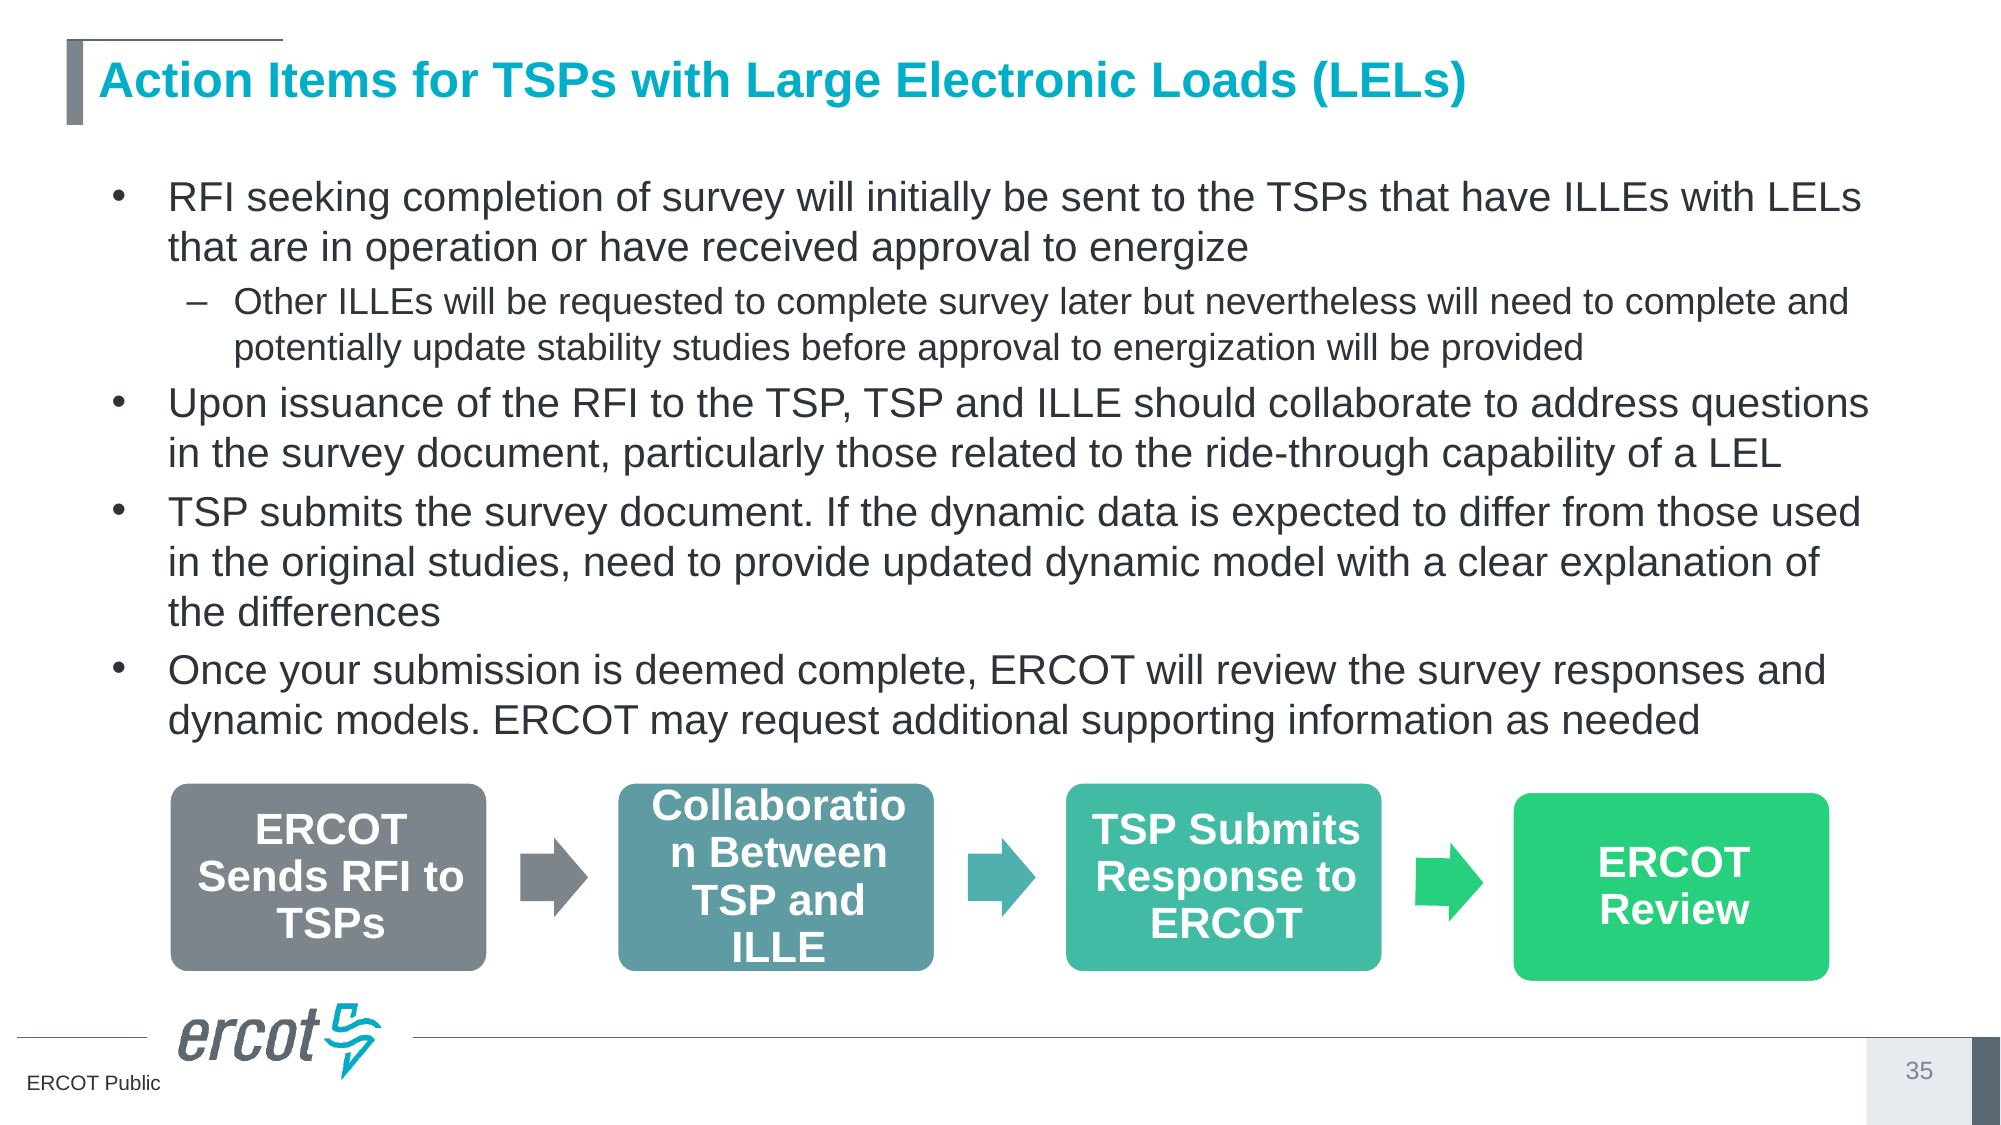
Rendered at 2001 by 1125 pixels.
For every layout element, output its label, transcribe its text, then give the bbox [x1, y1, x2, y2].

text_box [167, 701, 1833, 1054]
picture [174, 1054, 385, 1082]
title Action Items for TSPs with Large Electronic Loads (LELs) [83, 39, 1934, 125]
slide_number 35 [1866, 1051, 1973, 1088]
list RFI seeking completion of survey will initially be sent to the TSPs that have ILLEs with LELs that are in operation or have received approval to energize Other ILLEs will be requested to complete survey later but nevertheless will need to complete and potentially update stability studies before approval to energization will be provided Upon issuance of the RFI to the TSP, TSP and ILLE should collaborate to address questions in the survey document, particularly those related to the ride-through capability of a LEL TSP submits the survey document. If the dynamic data is expected to differ from those used in the original studies, need to provide updated dynamic model with a clear explanation of the differences Once your submission is deemed complete, ERCOT will review the survey responses and dynamic models. ERCOT may request additional supporting information as needed [66, 125, 1934, 992]
